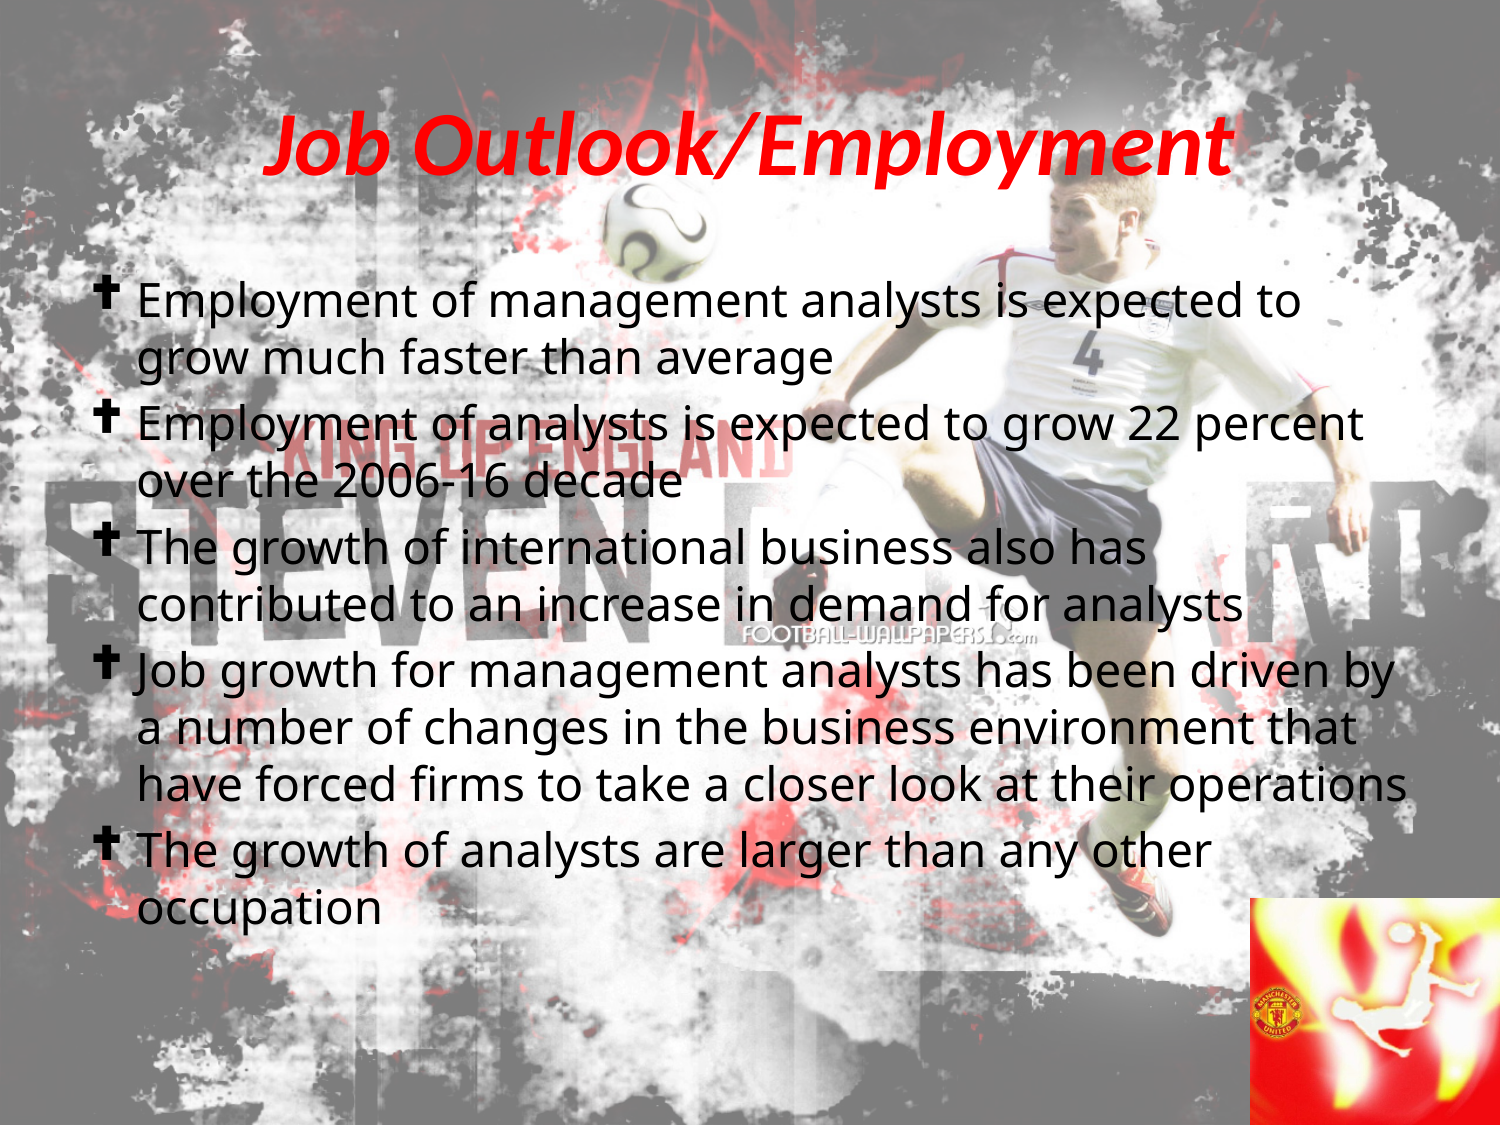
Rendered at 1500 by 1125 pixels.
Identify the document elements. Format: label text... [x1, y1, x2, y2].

title Job Outlook/Employment [75, 45, 1425, 233]
picture [1249, 898, 1500, 1125]
list Employment of management analysts is expected to grow much faster than average Employment of analysts is expected to grow 22 percent over the 2006-16 decade The growth of international business also has contributed to an increase in demand for analysts Job growth for management analysts has been driven by a number of changes in the business environment that have forced firms to take a closer look at their operations The growth of analysts are larger than any other occupation [75, 262, 1425, 1005]
